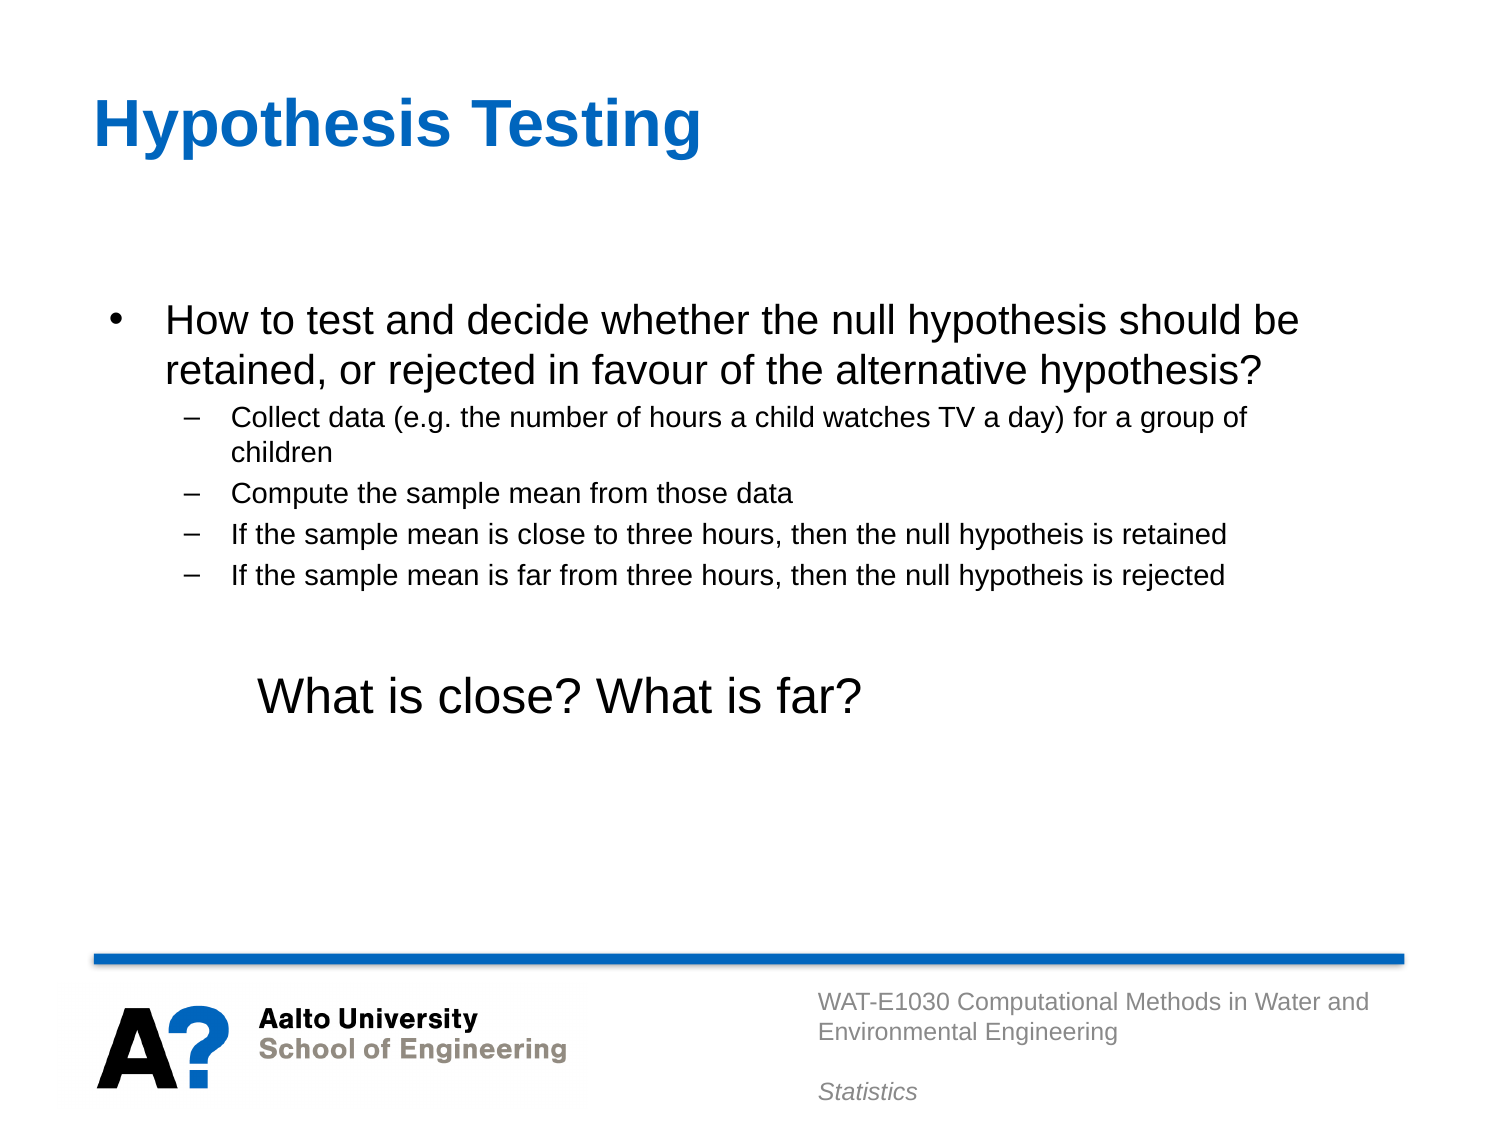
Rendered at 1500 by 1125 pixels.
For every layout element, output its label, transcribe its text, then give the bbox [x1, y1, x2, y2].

picture [57, 982, 588, 1109]
list How to test and decide whether the null hypothesis should be retained, or rejected in favour of the alternative hypothesis? Collect data (e.g. the number of hours a child watches TV a day) for a group of children Compute the sample mean from those data If the sample mean is close to three hours, then the null hypotheis is retained If the sample mean is far from three hours, then the null hypotheis is rejected [93, 285, 1370, 861]
title Hypothesis Testing [93, 79, 1370, 228]
text_box What is close? What is far? [242, 655, 1096, 731]
